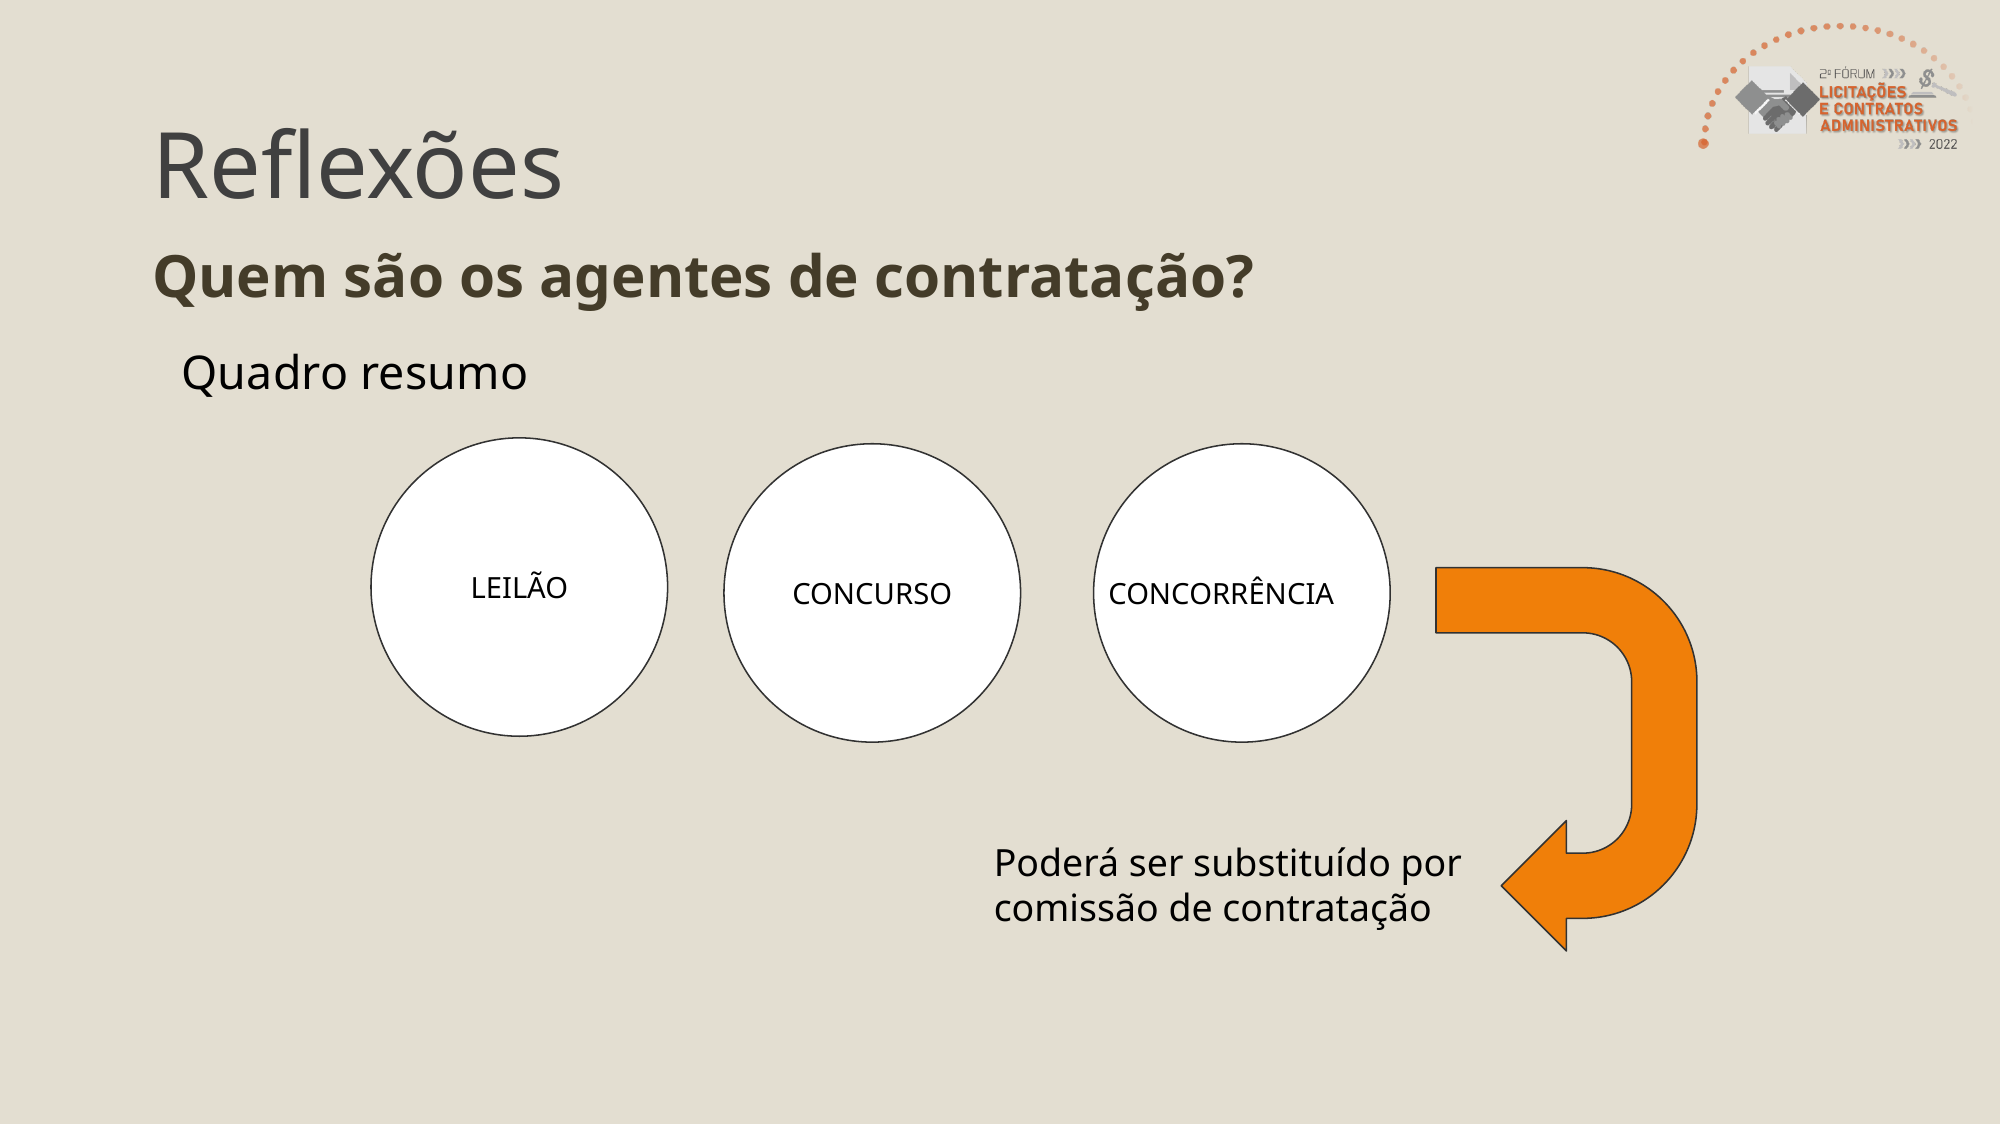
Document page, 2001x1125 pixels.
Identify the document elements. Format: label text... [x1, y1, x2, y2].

list Quem são os agentes de contratação? [137, 240, 1938, 300]
text_box [1095, 618, 1389, 743]
picture [1696, 21, 1978, 150]
text_box LEILÃO [370, 437, 668, 737]
list Quadro resumo [166, 335, 999, 408]
text_box [1095, 443, 1388, 567]
title Reflexões [137, 59, 1863, 240]
text_box [1435, 567, 1697, 952]
text_box Poderá ser substituído por comissão de contratação [979, 831, 1540, 937]
text_box CONCORRÊNCIA [1093, 567, 1391, 618]
text_box CONCURSO [723, 443, 1021, 743]
